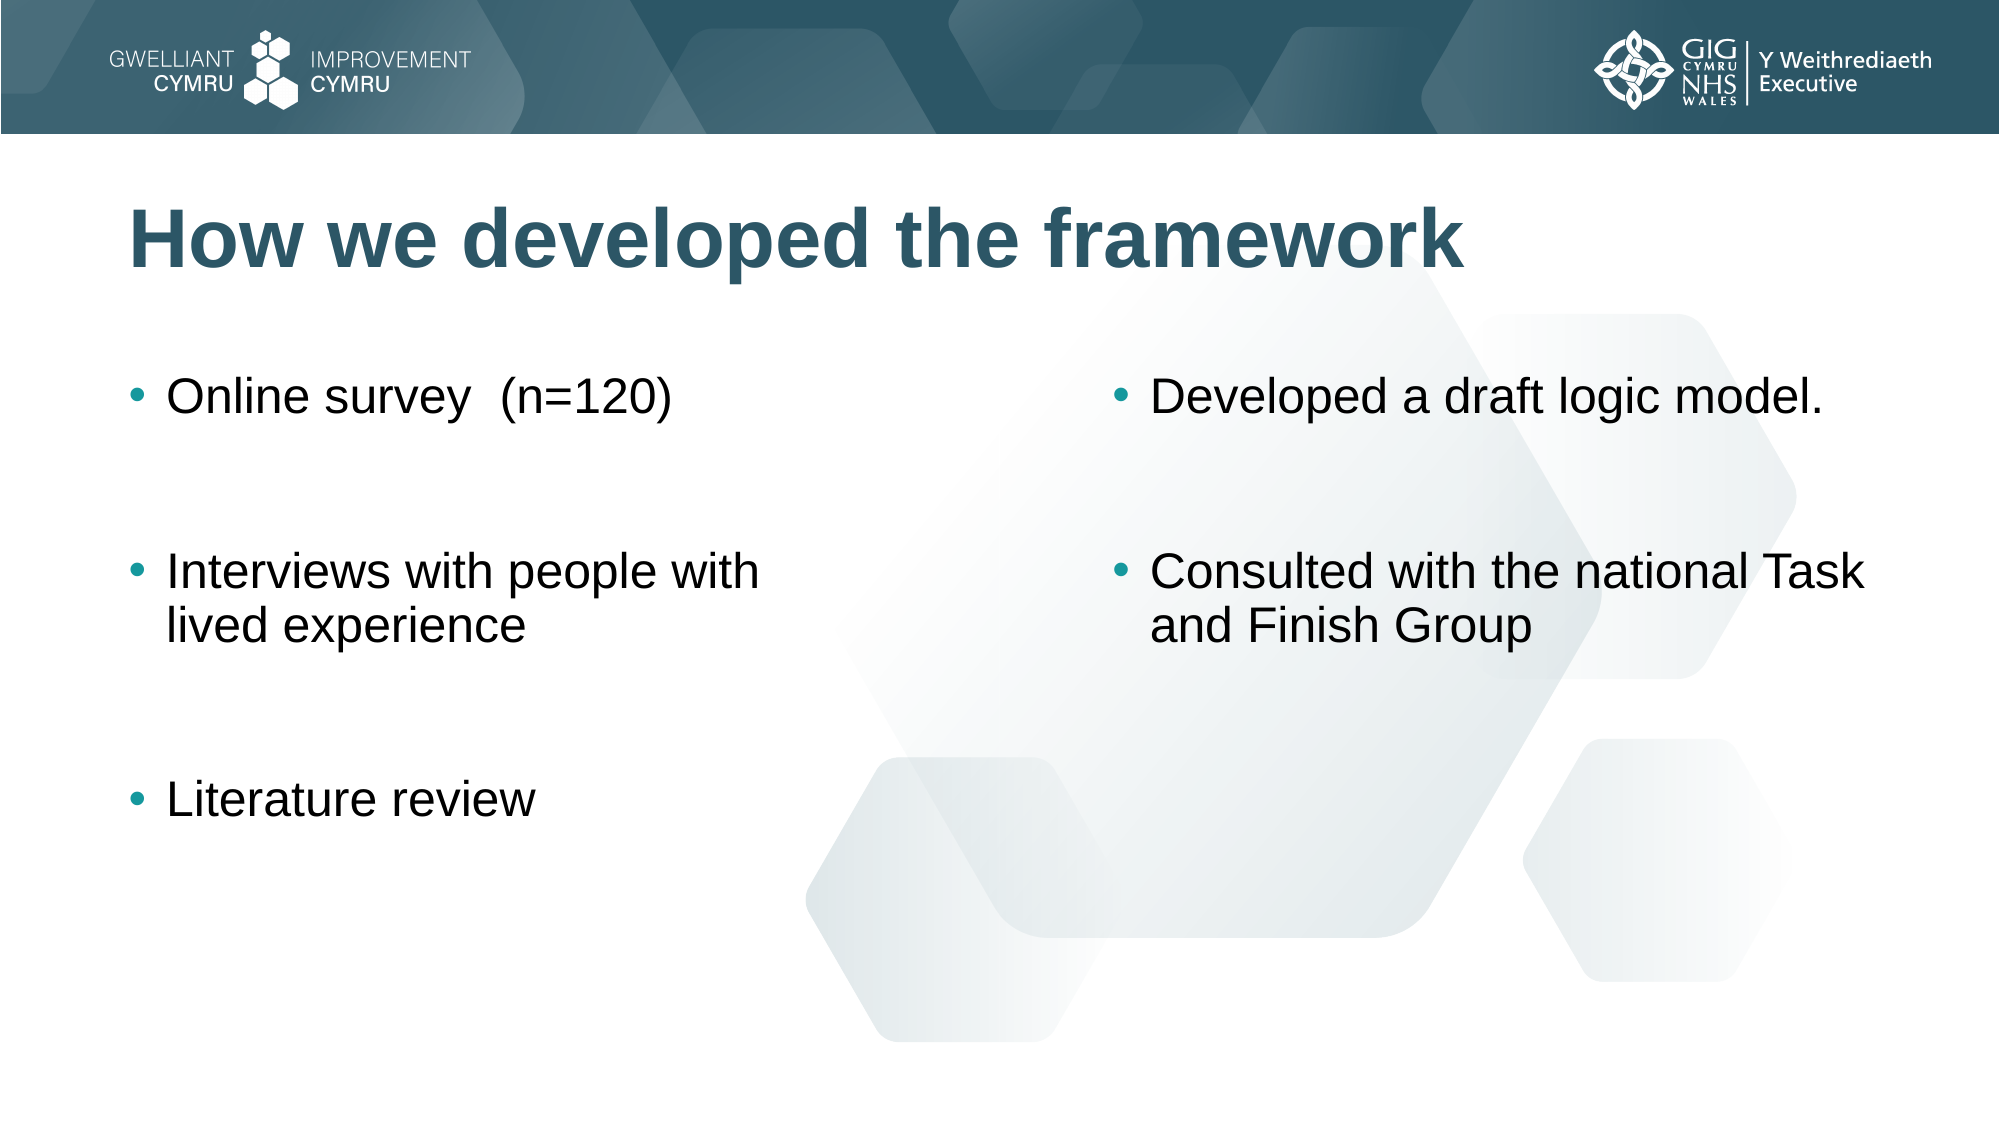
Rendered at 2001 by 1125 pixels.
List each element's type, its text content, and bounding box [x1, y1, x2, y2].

text_box Developed a draft logic model. Consulted with the national Task and Finish Group [1097, 362, 1963, 661]
list How we developed the framework [114, 169, 1886, 294]
picture [0, 0, 2000, 1125]
list Online survey (n=120) Interviews with people with lived experience Literature review [114, 363, 855, 956]
